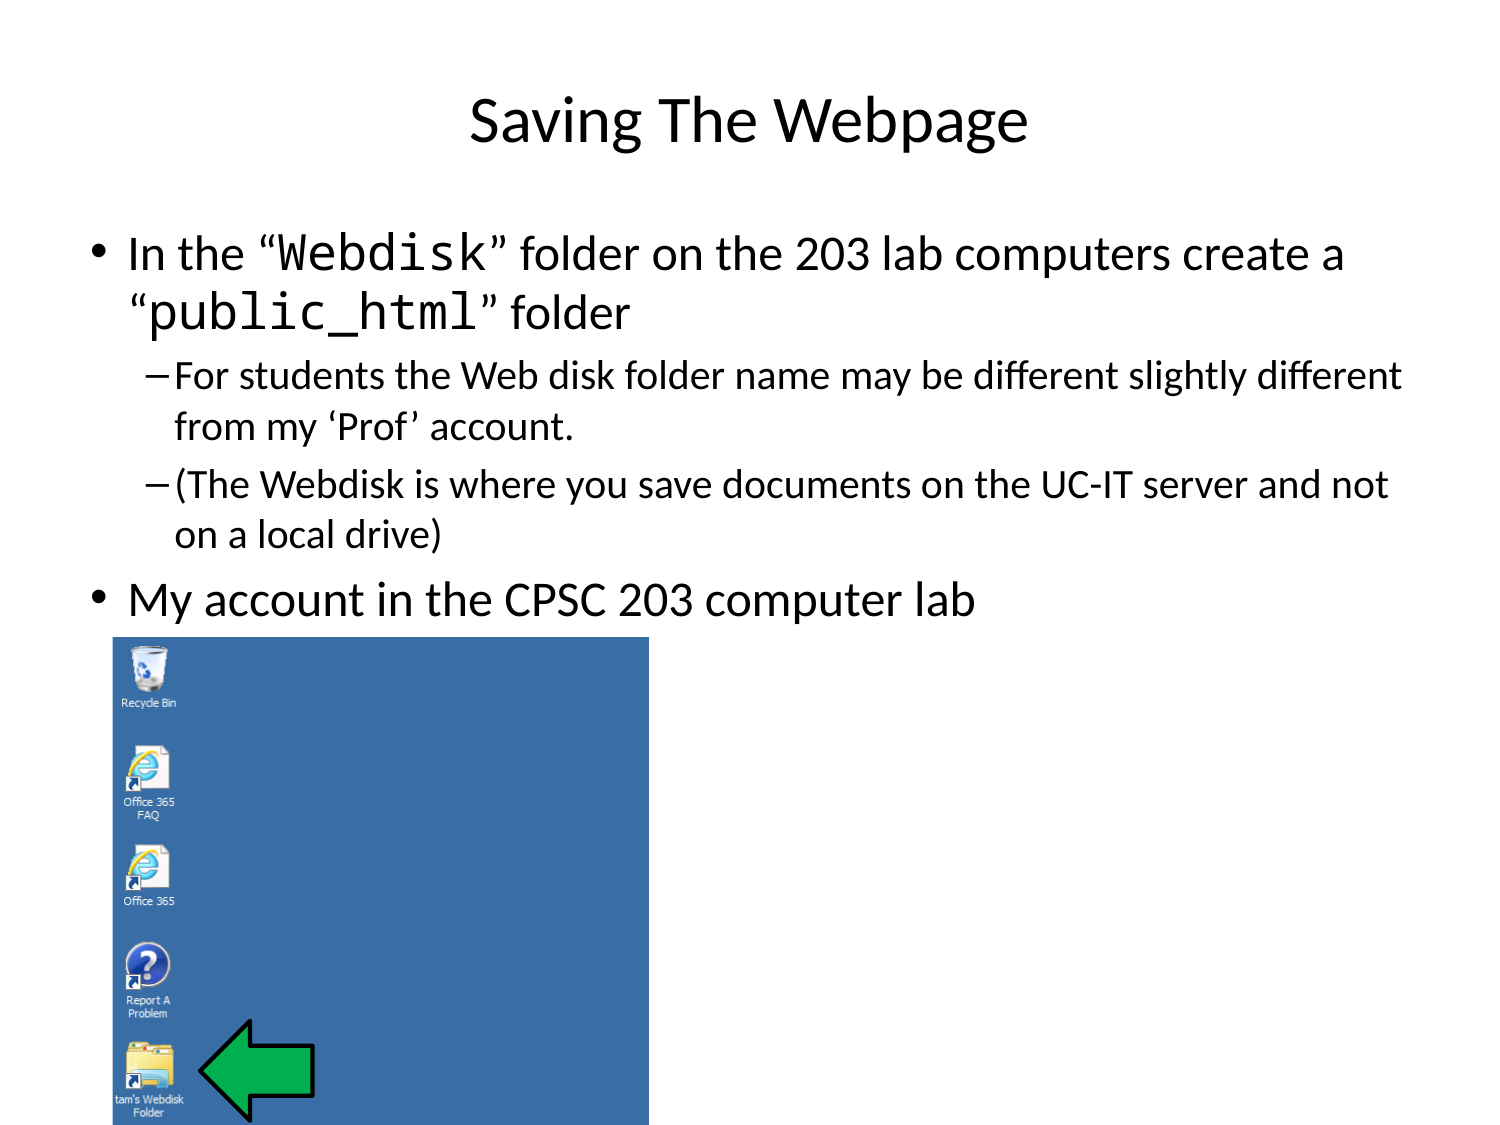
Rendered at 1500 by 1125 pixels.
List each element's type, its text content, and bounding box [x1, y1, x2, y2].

list In the “Webdisk” folder on the 203 lab computers create a “public_html” folder For students the Web disk folder name may be different slightly different from my ‘Prof’ account. (The Webdisk is where you save documents on the UC-IT server and not on a local drive) My account in the CPSC 203 computer lab [74, 212, 1426, 1051]
title Saving The Webpage [74, 44, 1426, 188]
picture [112, 637, 650, 1125]
